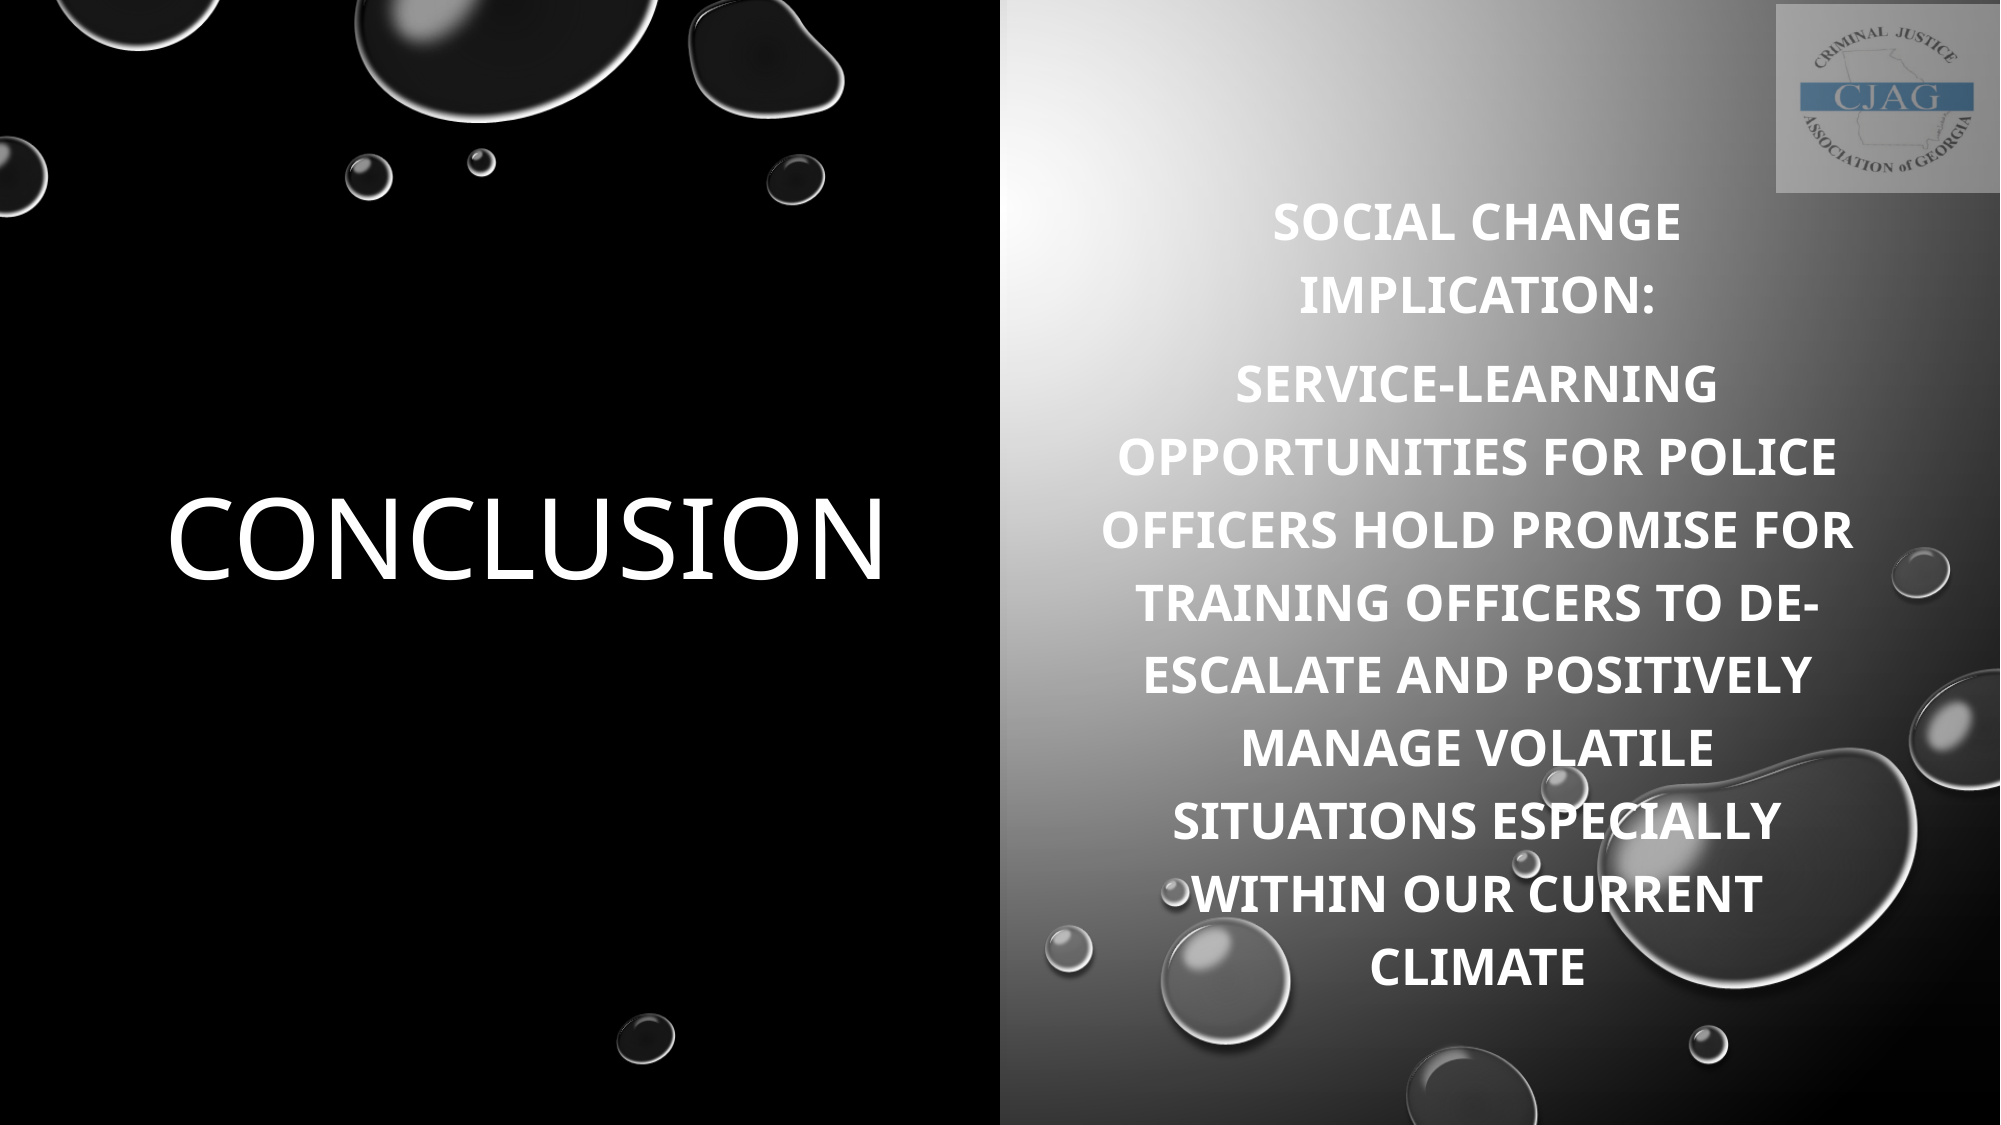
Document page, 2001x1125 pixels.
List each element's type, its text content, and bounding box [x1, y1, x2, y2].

subtitle Social change implication: Service-learning opportunities for police officers hold promise for training officers to de-escalate and positively manage volatile situations especially within our current climate [1079, 167, 1877, 1006]
picture [1769, 0, 2000, 194]
picture [0, 0, 1006, 1125]
text_box [1006, 0, 2000, 1125]
